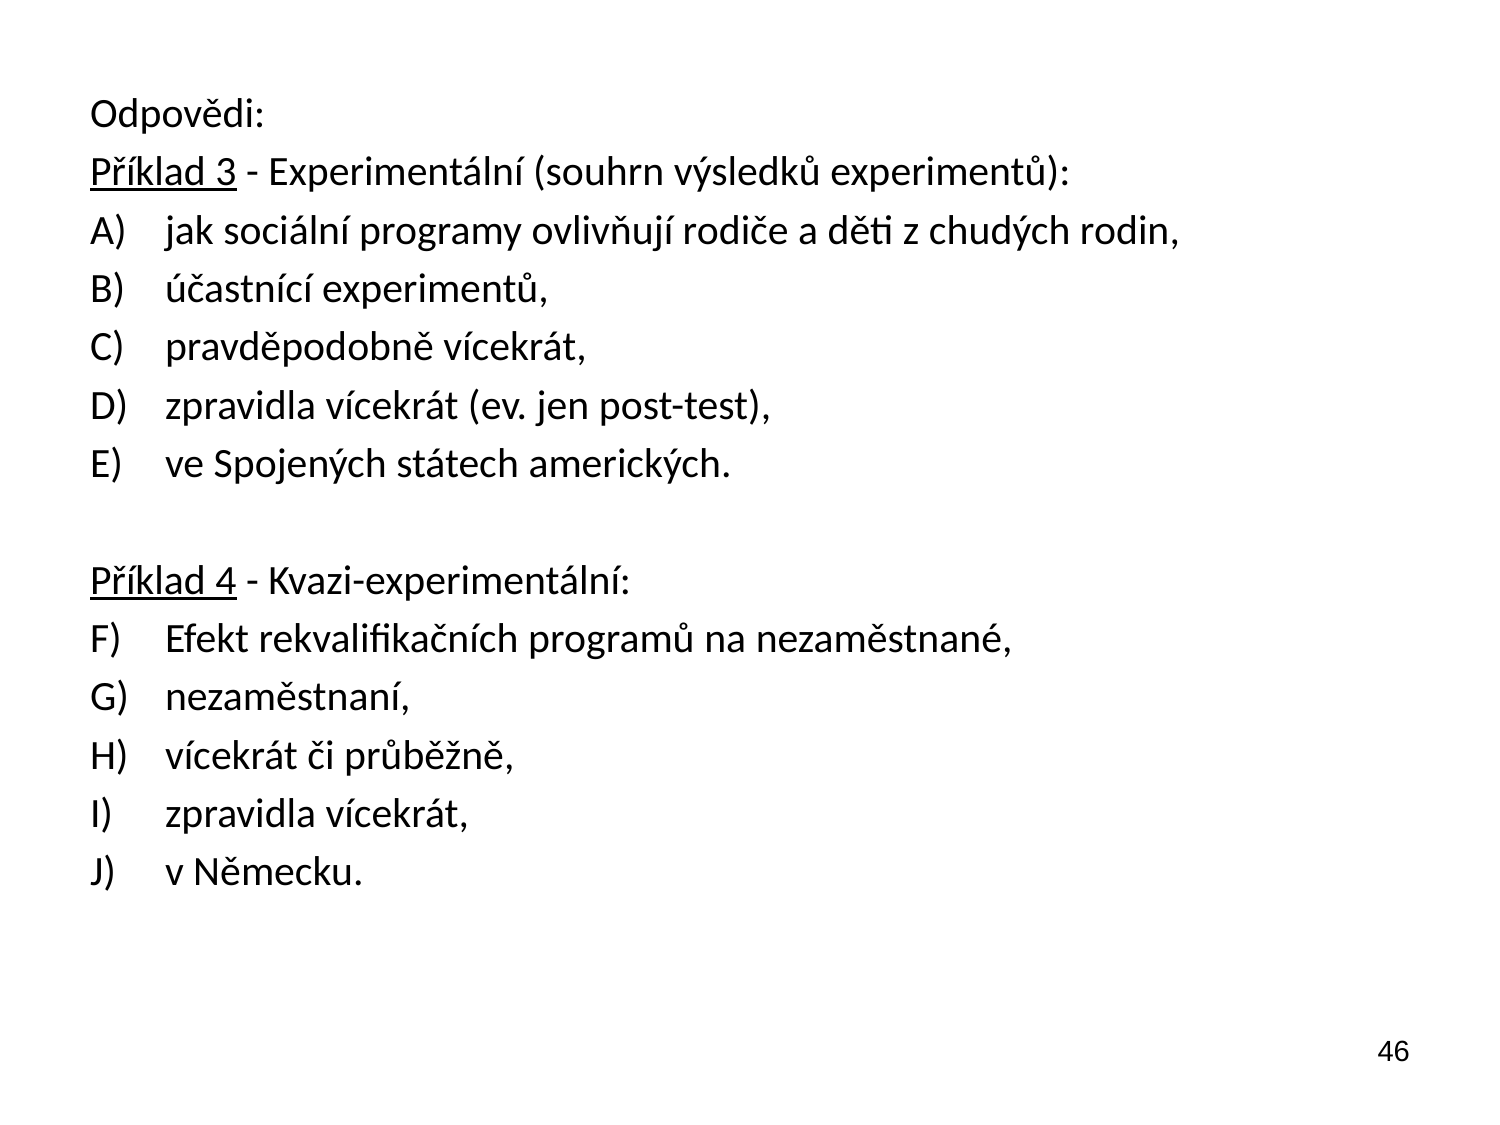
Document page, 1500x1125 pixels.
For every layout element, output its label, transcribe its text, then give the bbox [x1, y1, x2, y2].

slide_number 46 [1074, 1024, 1425, 1103]
list Odpovědi: Příklad 3 - Experimentální (souhrn výsledků experimentů): jak sociální programy ovlivňují rodiče a děti z chudých rodin, účastnící experimentů, pravděpodobně vícekrát, zpravidla vícekrát (ev. jen post-test), ve Spojených státech amerických. Příklad 4 - Kvazi-experimentální: Efekt rekvalifikačních programů na nezaměstnané, nezaměstnaní, vícekrát či průběžně, zpravidla vícekrát, v Německu. [75, 78, 1425, 1005]
